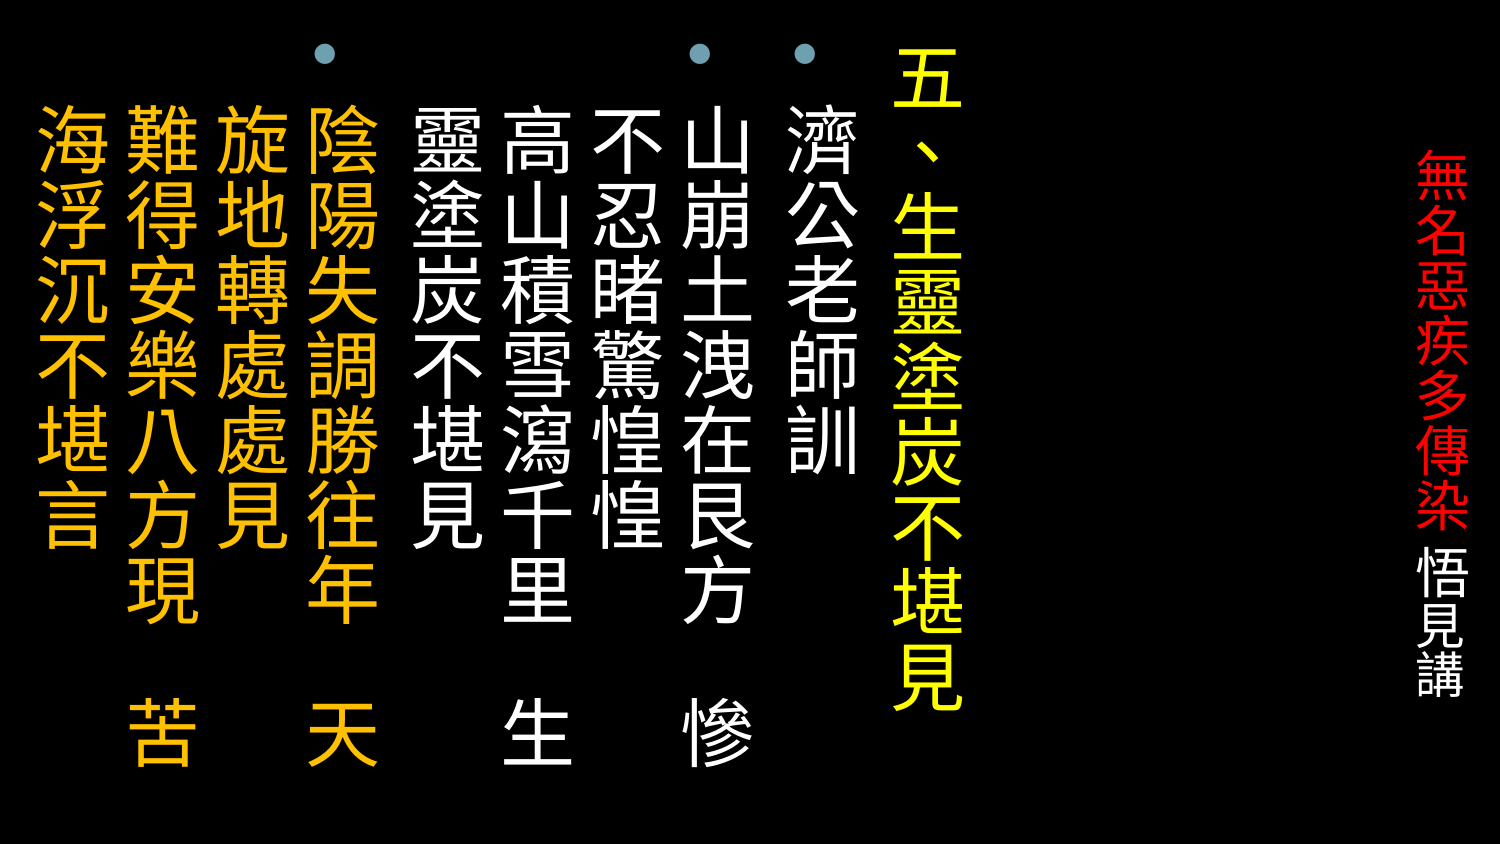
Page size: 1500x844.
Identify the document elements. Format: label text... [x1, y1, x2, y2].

title 無名惡疾多傳染 悟見講 [1399, 23, 1483, 825]
list 五、生靈塗炭不堪見 濟公老師訓 山崩土洩在艮方 慘不忍睹驚惶惶 高山積雪瀉千里 生靈塗炭不堪見 陰陽失調勝往年 天旋地轉處處見 難得安樂八方現 苦海浮沉不堪言 [17, 18, 1388, 825]
